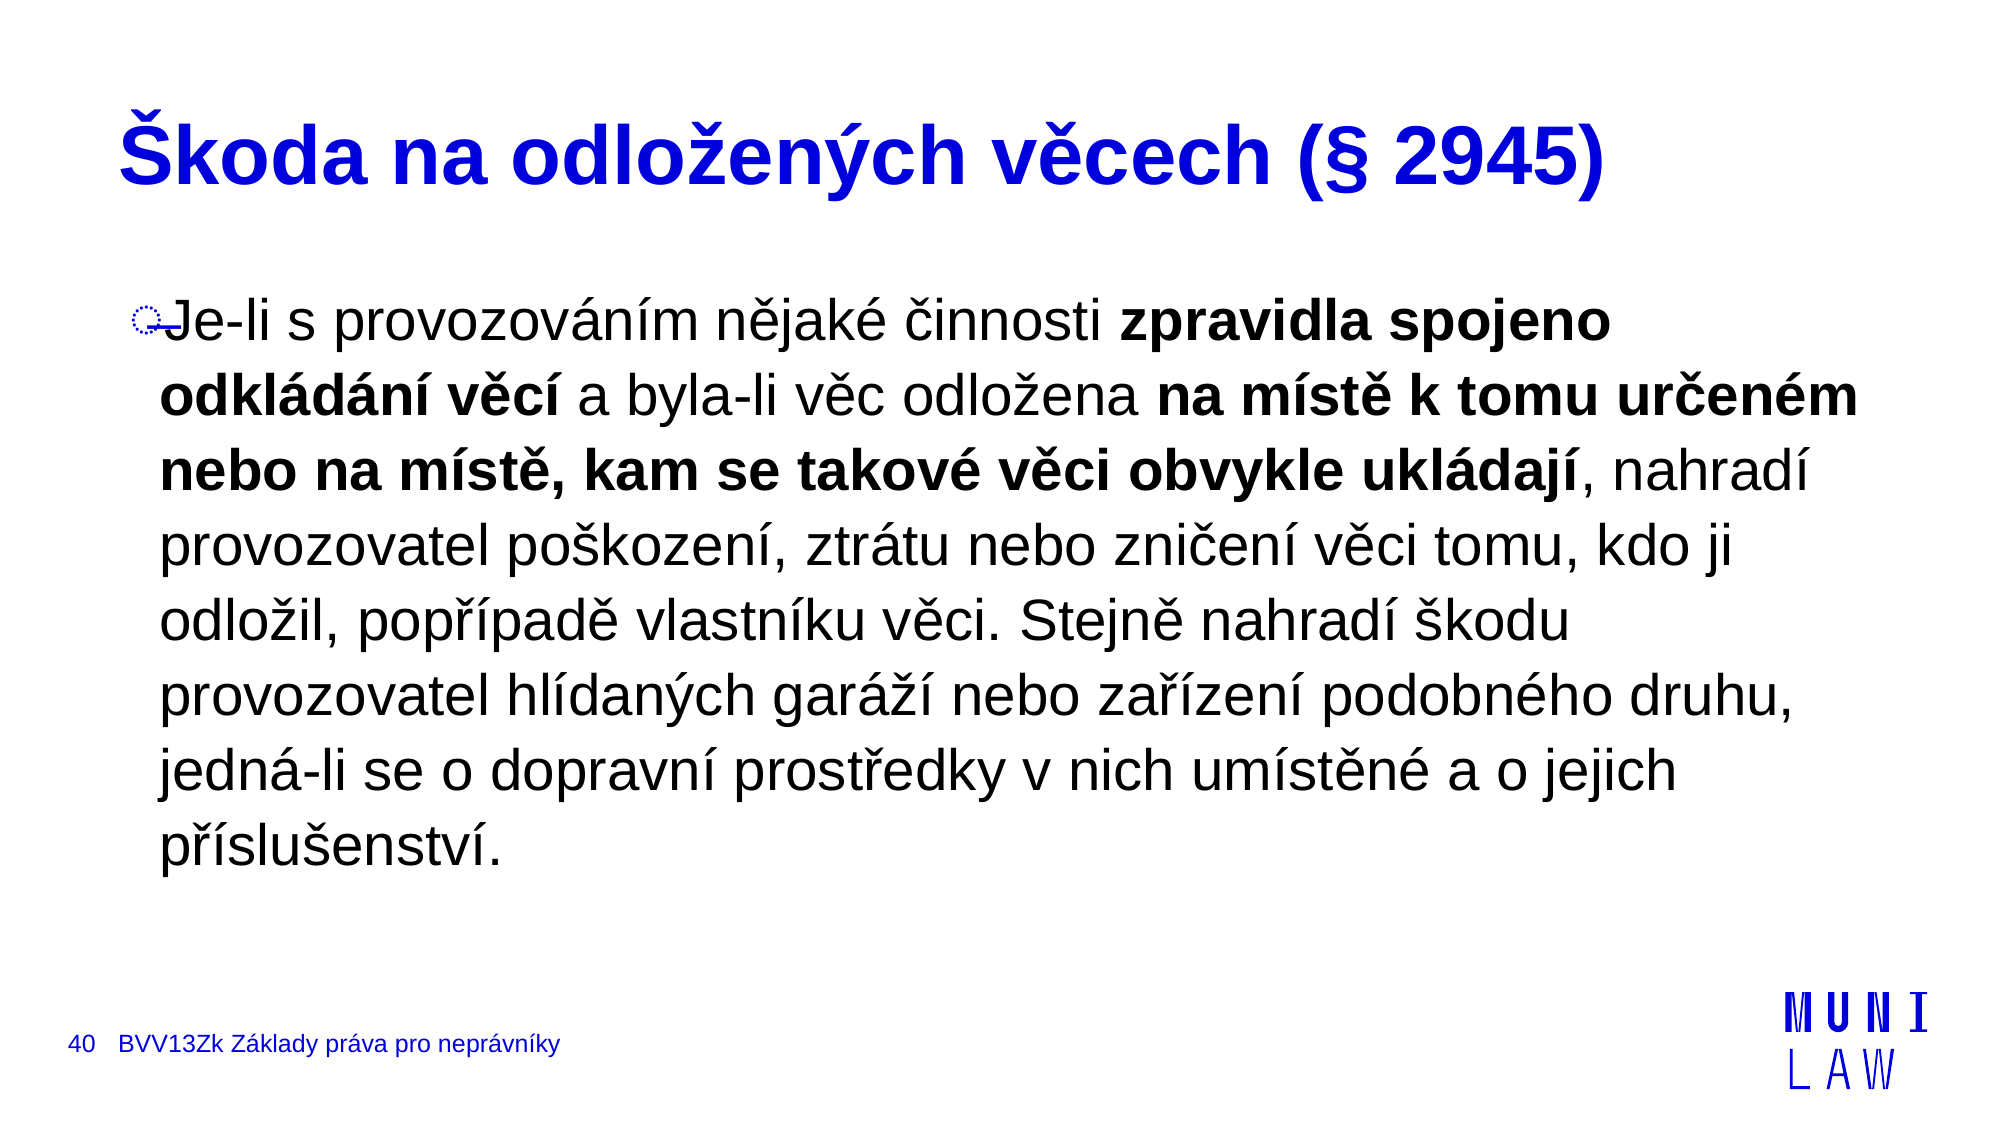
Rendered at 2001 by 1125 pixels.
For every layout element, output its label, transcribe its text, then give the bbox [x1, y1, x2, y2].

list Je-li s provozováním nějaké činnosti zpravidla spojeno odkládání věcí a byla-li věc odložena na místě k tomu určeném nebo na místě, kam se takové věci obvykle ukládají, nahradí provozovatel poškození, ztrátu nebo zničení věci tomu, kdo ji odložil, popřípadě vlastníku věci. Stejně nahradí škodu provozovatel hlídaných garáží nebo zařízení podobného druhu, jedná-li se o dopravní prostředky v nich umístěné a o jejich příslušenství. [118, 277, 1883, 957]
slide_number 40 [67, 1021, 110, 1063]
footer BVV13Zk Základy práva pro neprávníky [118, 1021, 1418, 1063]
title Škoda na odložených věcech (§ 2945) [118, 118, 1883, 193]
